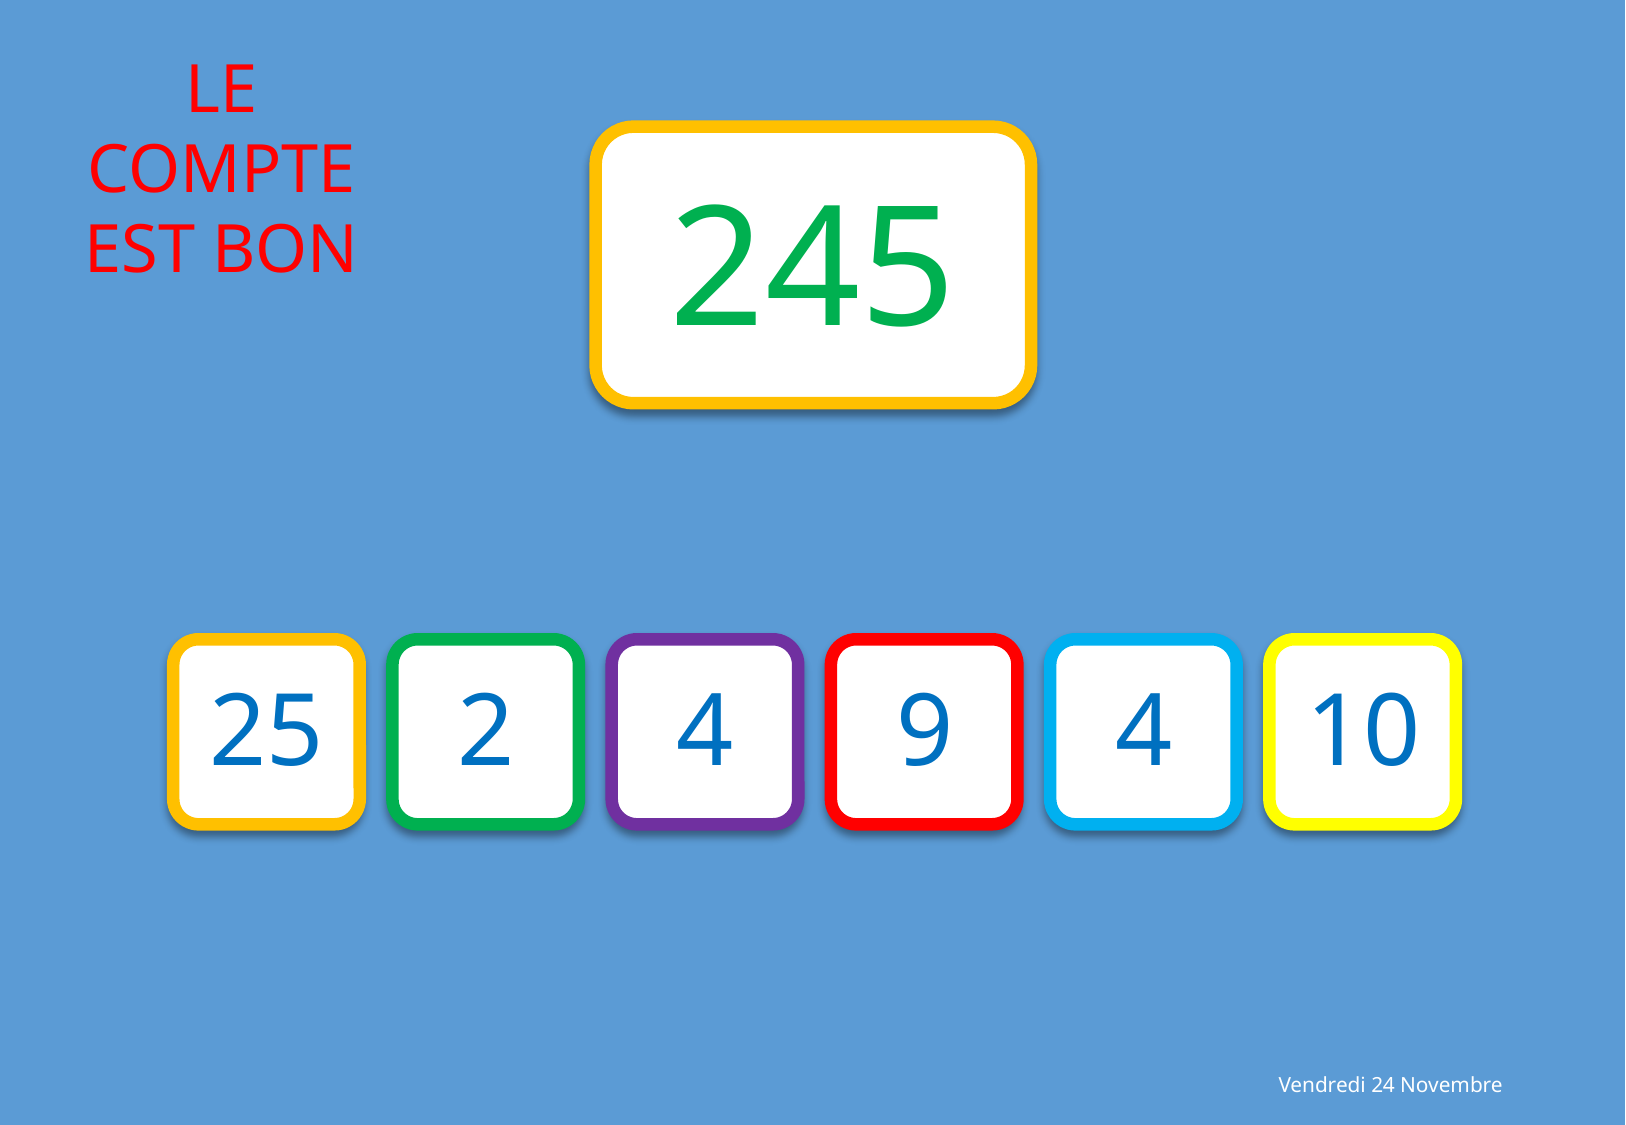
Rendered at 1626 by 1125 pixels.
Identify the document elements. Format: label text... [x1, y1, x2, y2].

list Vendredi 24 Novembre [1195, 1062, 1586, 1110]
list 2 [382, 661, 590, 805]
list 245 [595, 155, 1031, 388]
list 9 [821, 661, 1029, 805]
list 4 [1040, 661, 1248, 805]
list 25 [163, 661, 371, 805]
list 10 [1260, 661, 1467, 805]
list 4 [602, 661, 809, 805]
